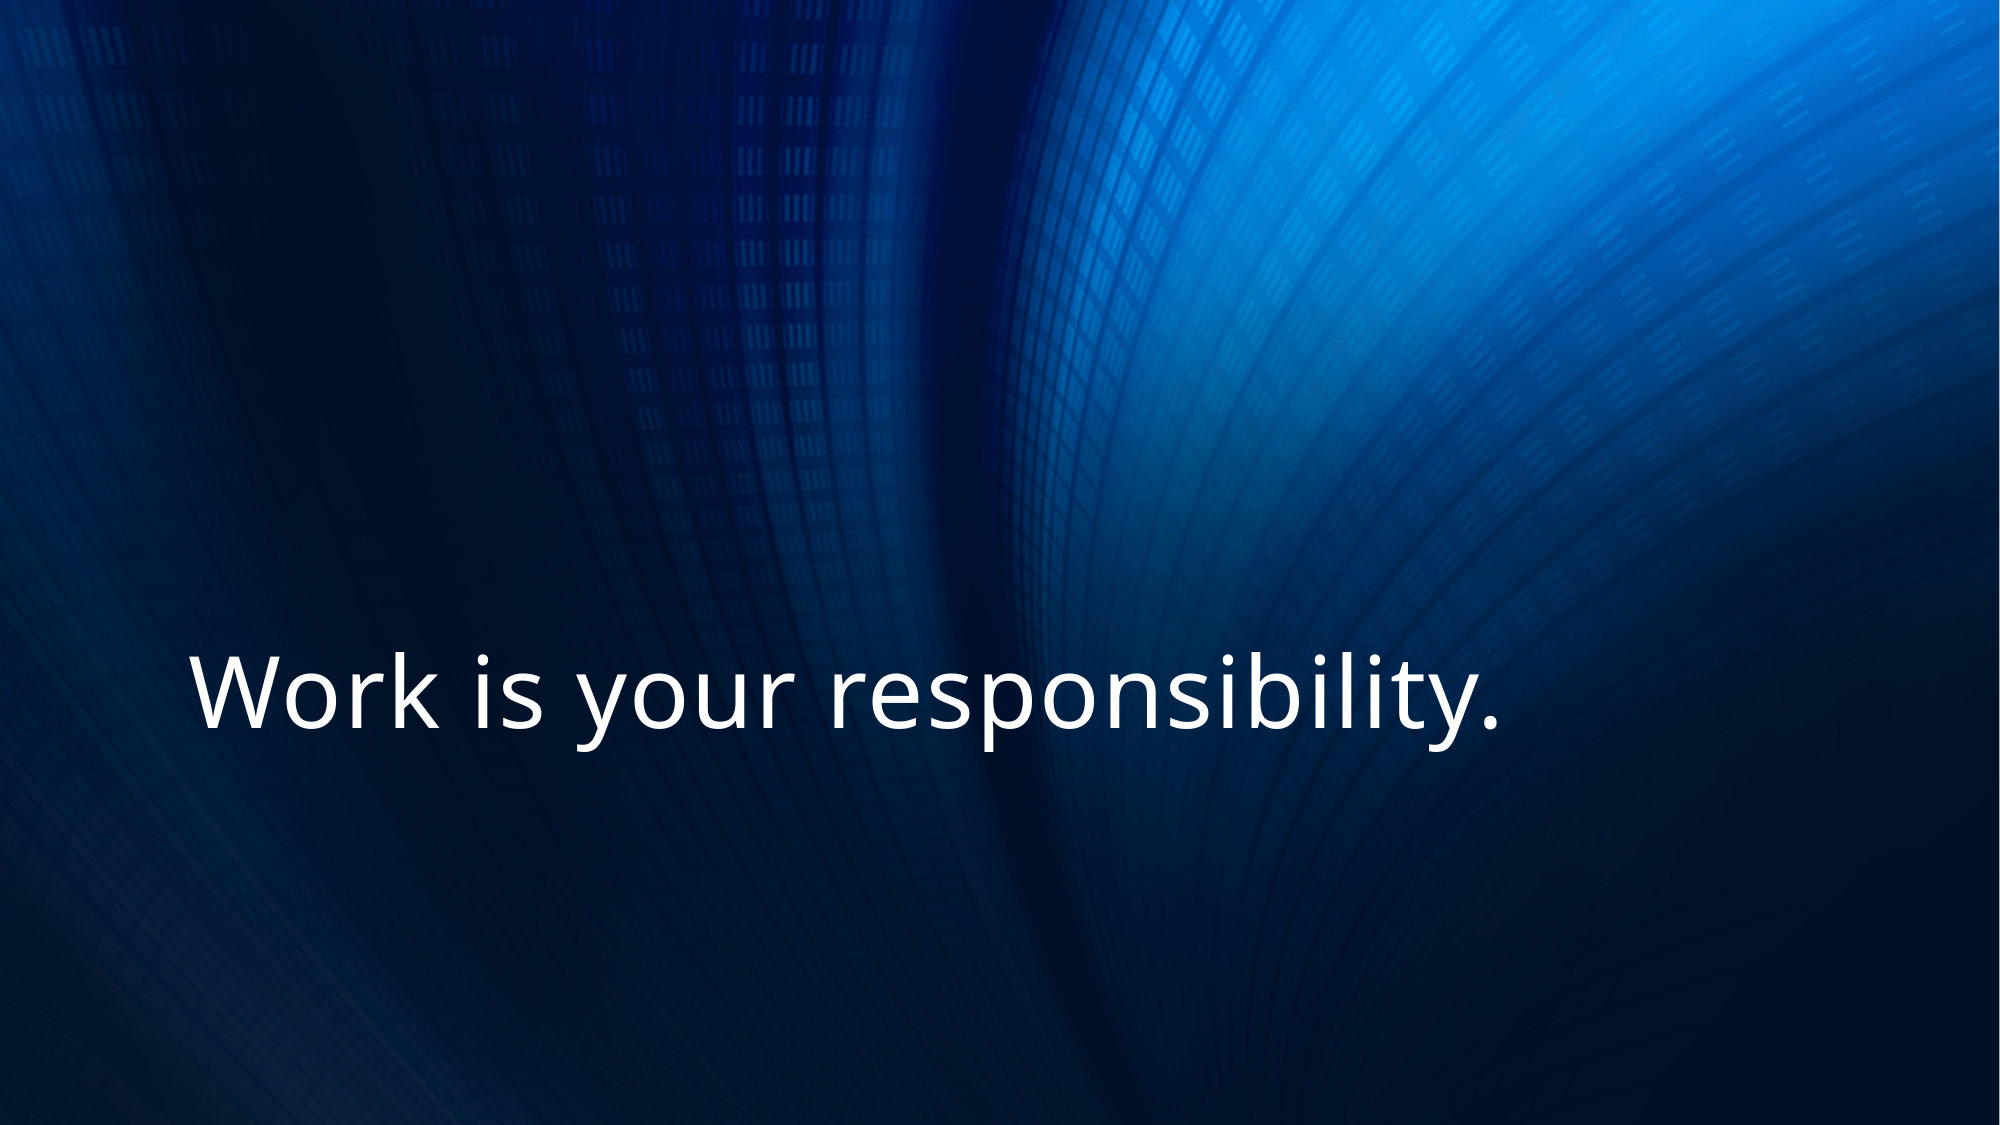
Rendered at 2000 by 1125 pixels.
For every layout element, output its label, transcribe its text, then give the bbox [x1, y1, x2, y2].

picture [0, 0, 2000, 1125]
title Work is your responsibility. [173, 412, 1600, 875]
